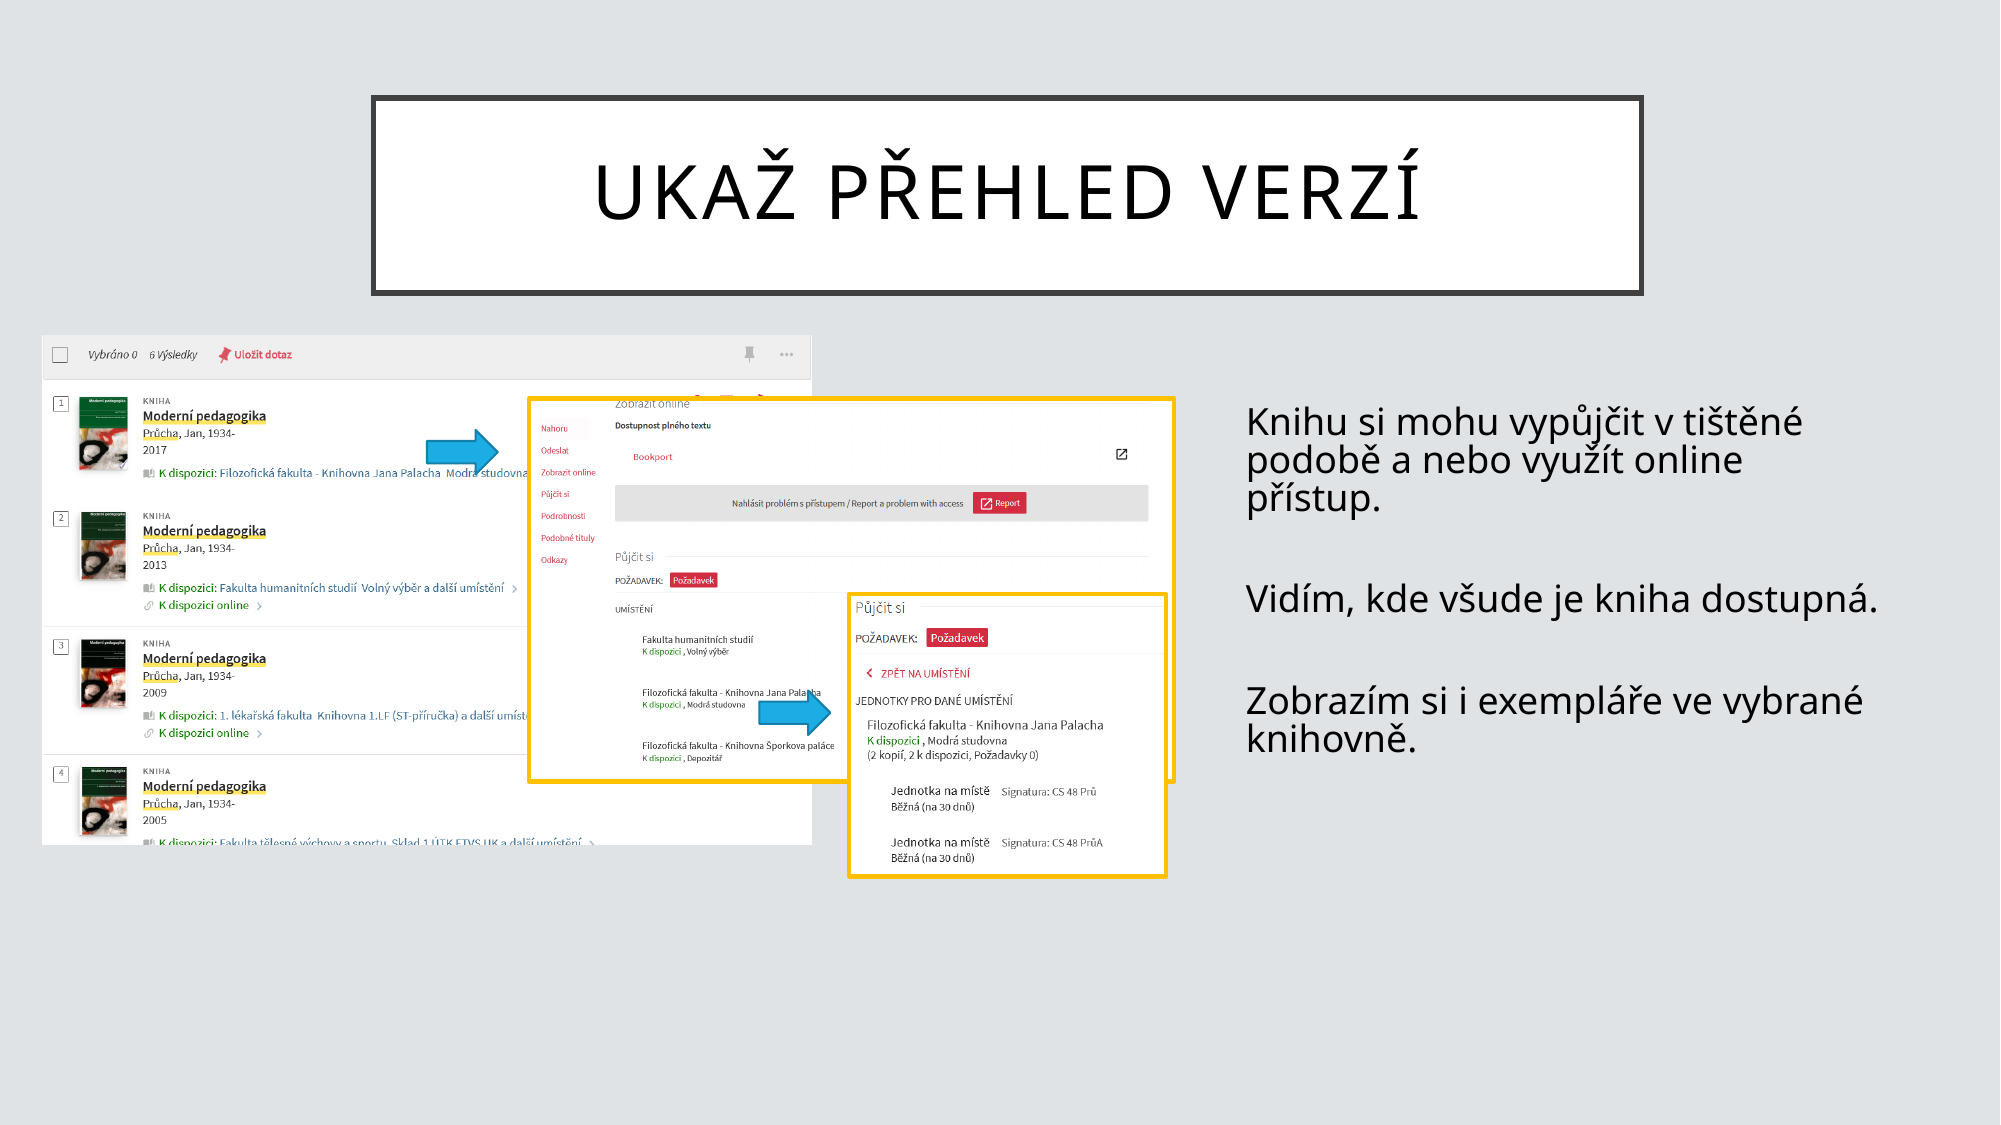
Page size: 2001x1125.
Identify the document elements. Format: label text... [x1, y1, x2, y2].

picture [531, 400, 1172, 874]
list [42, 335, 812, 845]
text_box Knihu si mohu vypůjčit v tištěné podobě a nebo využít online přístup. Vidím, kde všude je kniha dostupná. Zobrazím si i exempláře ve vybrané knihovně. [1195, 396, 1899, 948]
title UKAŽ přehled verzí [371, 95, 1644, 296]
